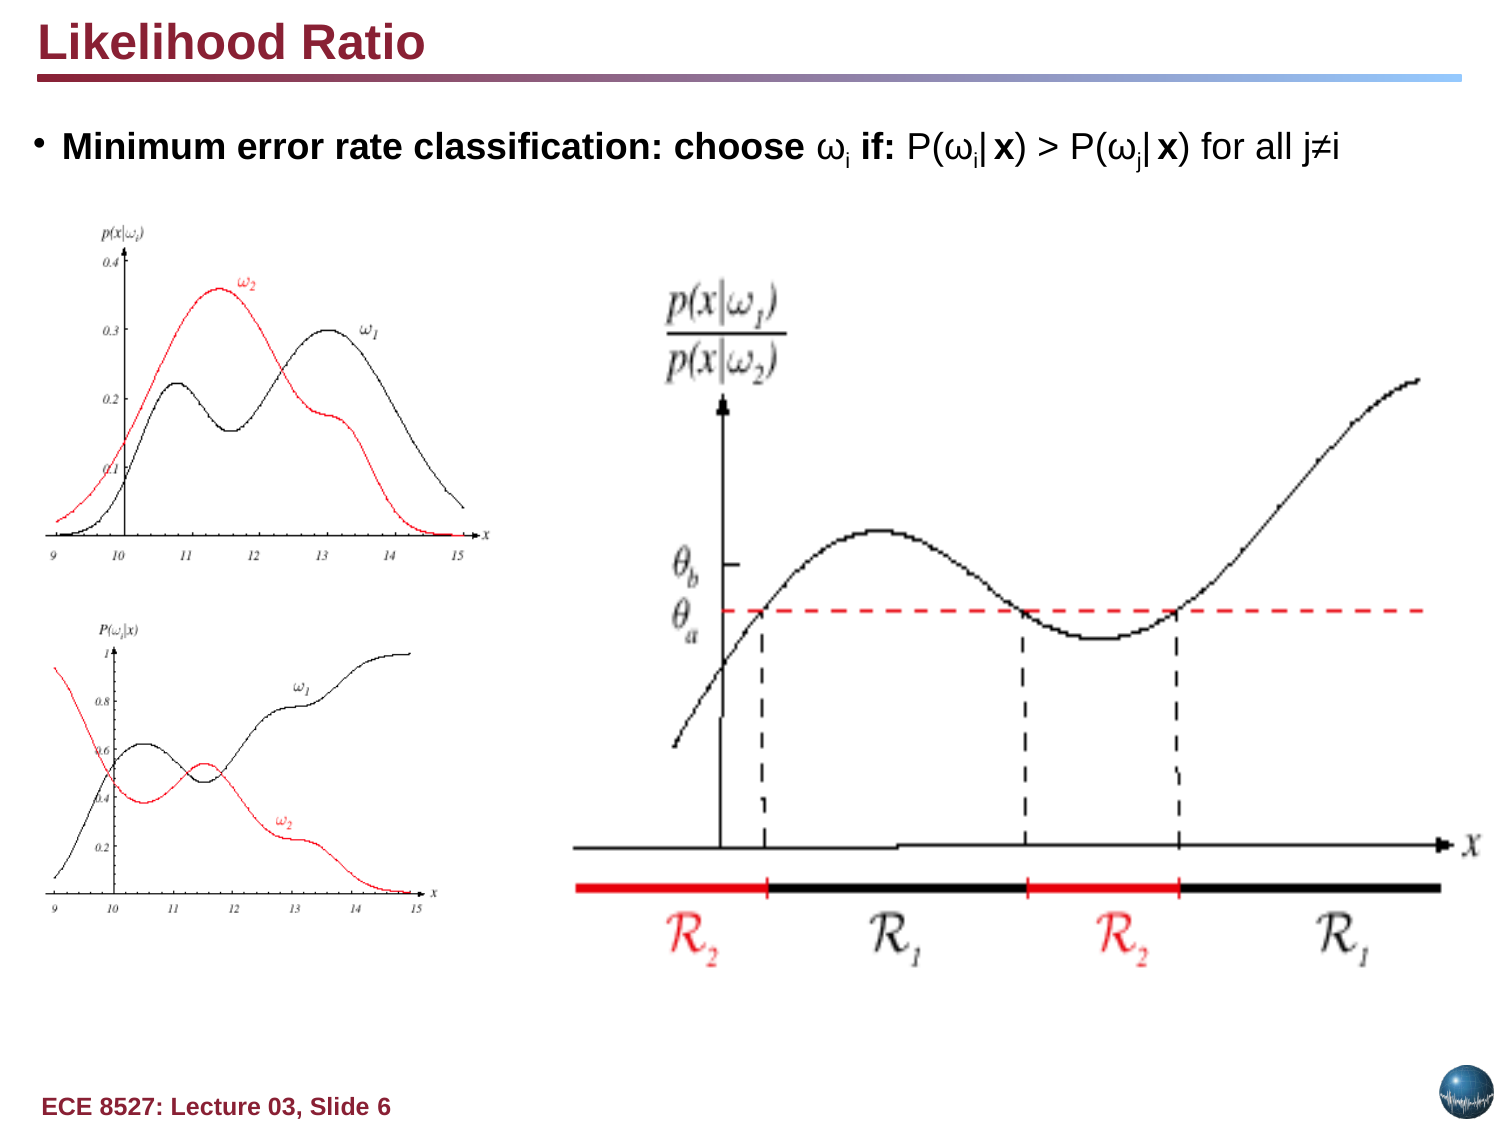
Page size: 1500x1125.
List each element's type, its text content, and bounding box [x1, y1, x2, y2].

picture [558, 253, 1500, 993]
picture [1439, 1065, 1494, 1119]
text_box Minimum error rate classification: choose ωi if: P(ωi| x) > P(ωj| x) for all j≠i [33, 121, 1452, 290]
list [37, 609, 441, 919]
text_box Likelihood Ratio [37, 9, 1163, 70]
picture [38, 221, 500, 568]
